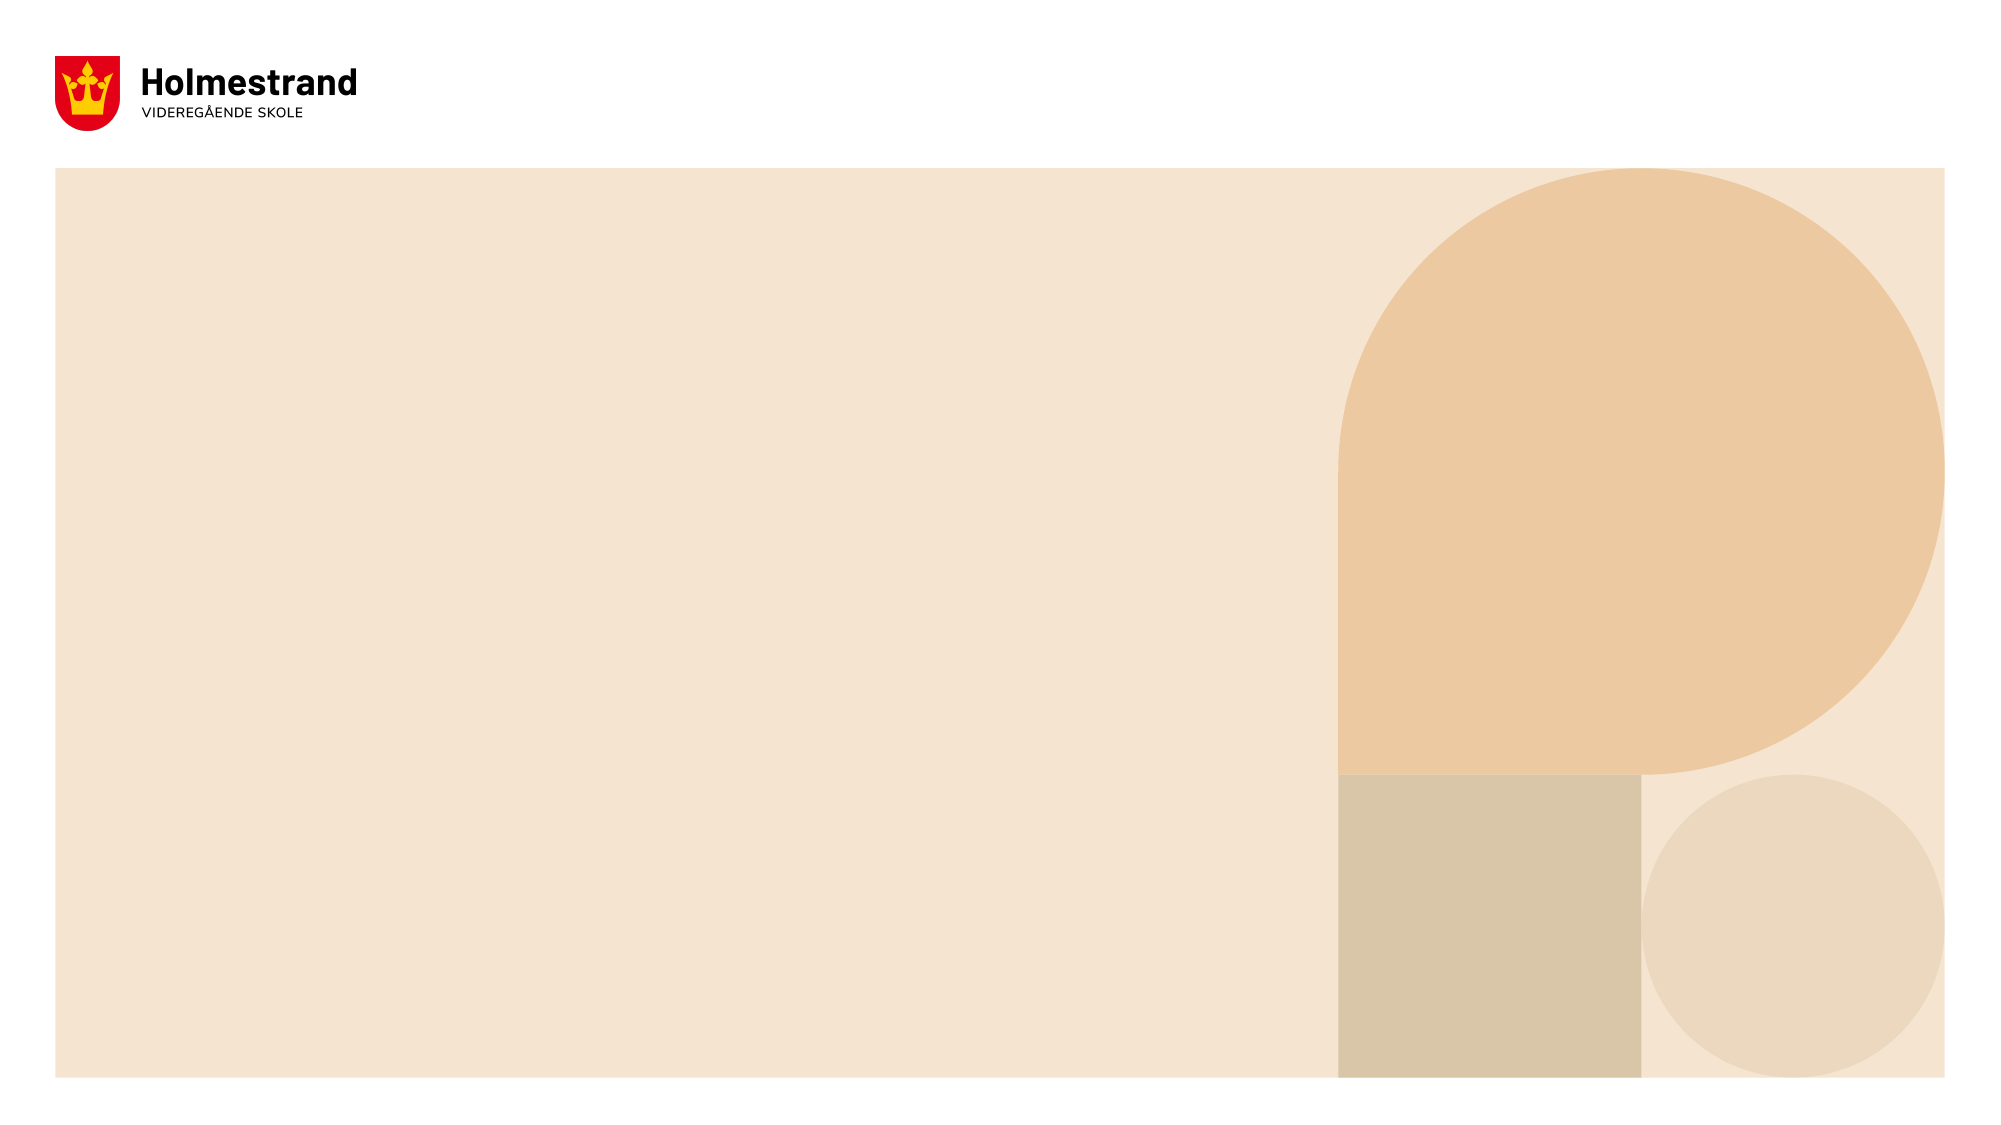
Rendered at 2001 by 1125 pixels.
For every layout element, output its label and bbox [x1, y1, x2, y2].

picture [55, 56, 356, 131]
